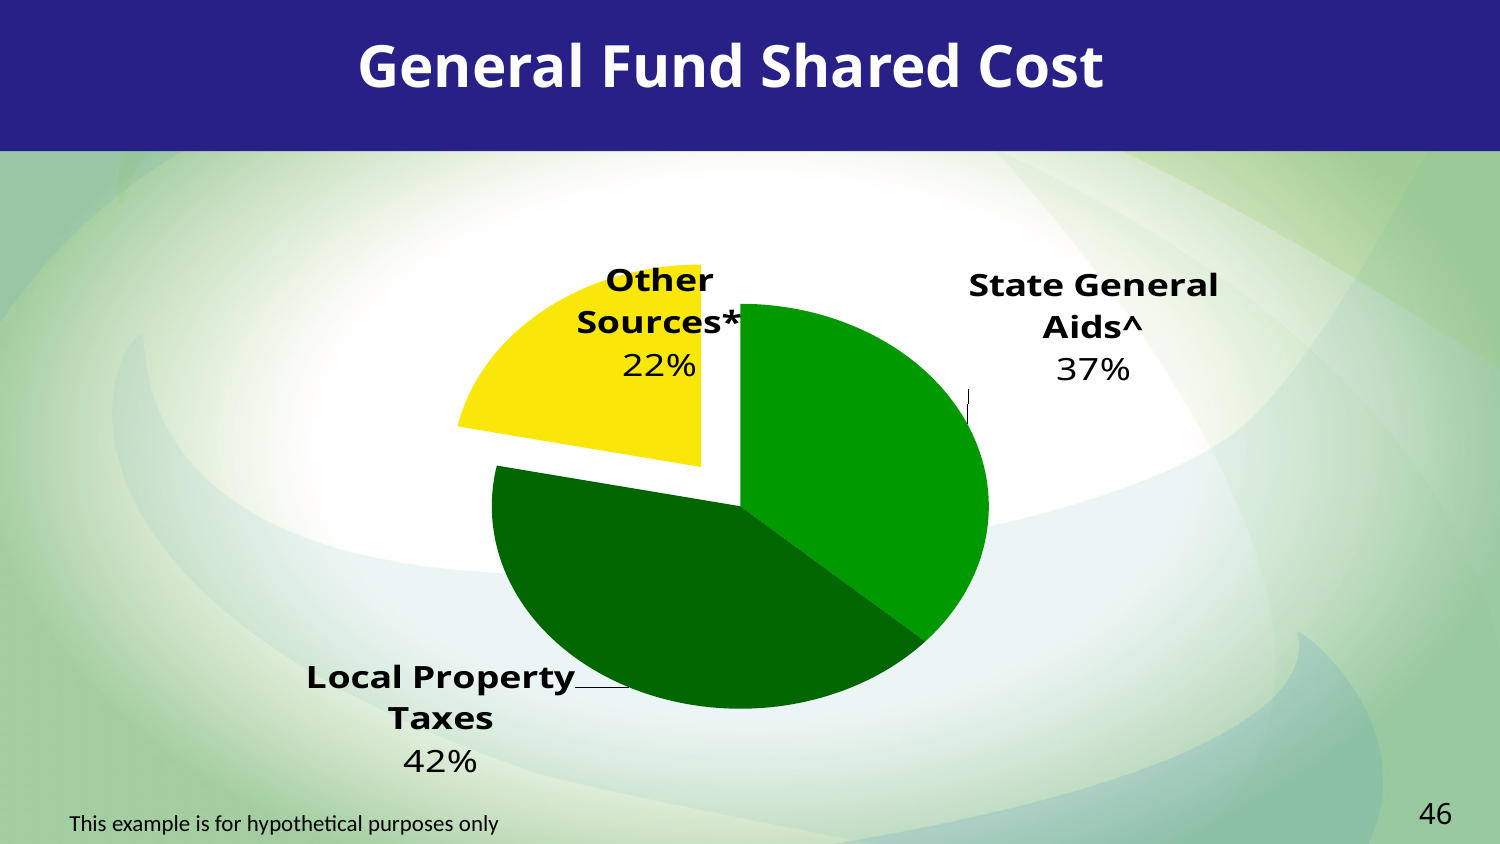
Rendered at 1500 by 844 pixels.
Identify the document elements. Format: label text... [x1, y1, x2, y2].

text_box $4,000,000 [0, 152, 1500, 844]
text_box This example is for hypothetical purposes only [54, 800, 702, 844]
chart [80, 178, 1336, 820]
text_box General Fund Shared Cost [195, 21, 1208, 107]
